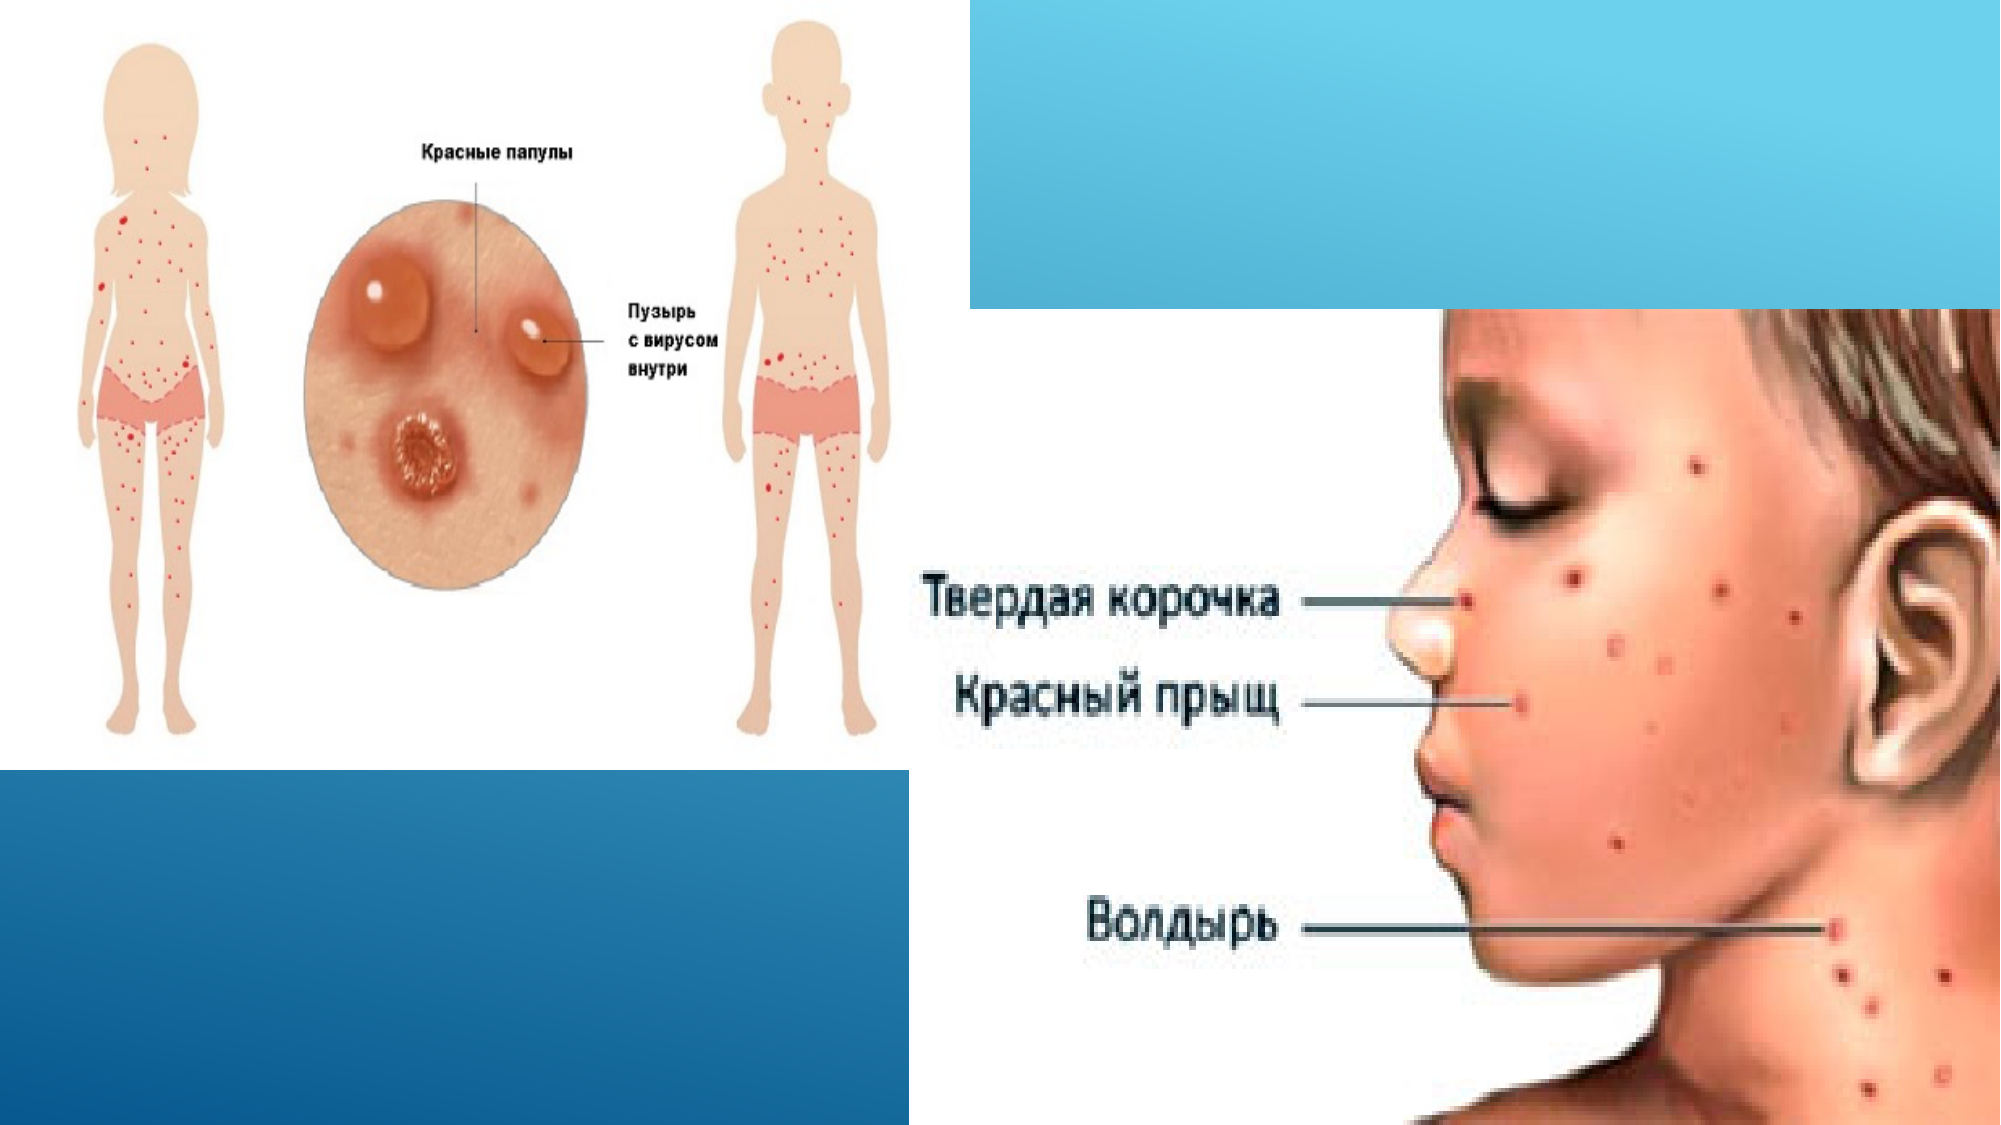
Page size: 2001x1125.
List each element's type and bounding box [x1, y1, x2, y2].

list [0, 0, 971, 771]
picture [909, 309, 2000, 1125]
